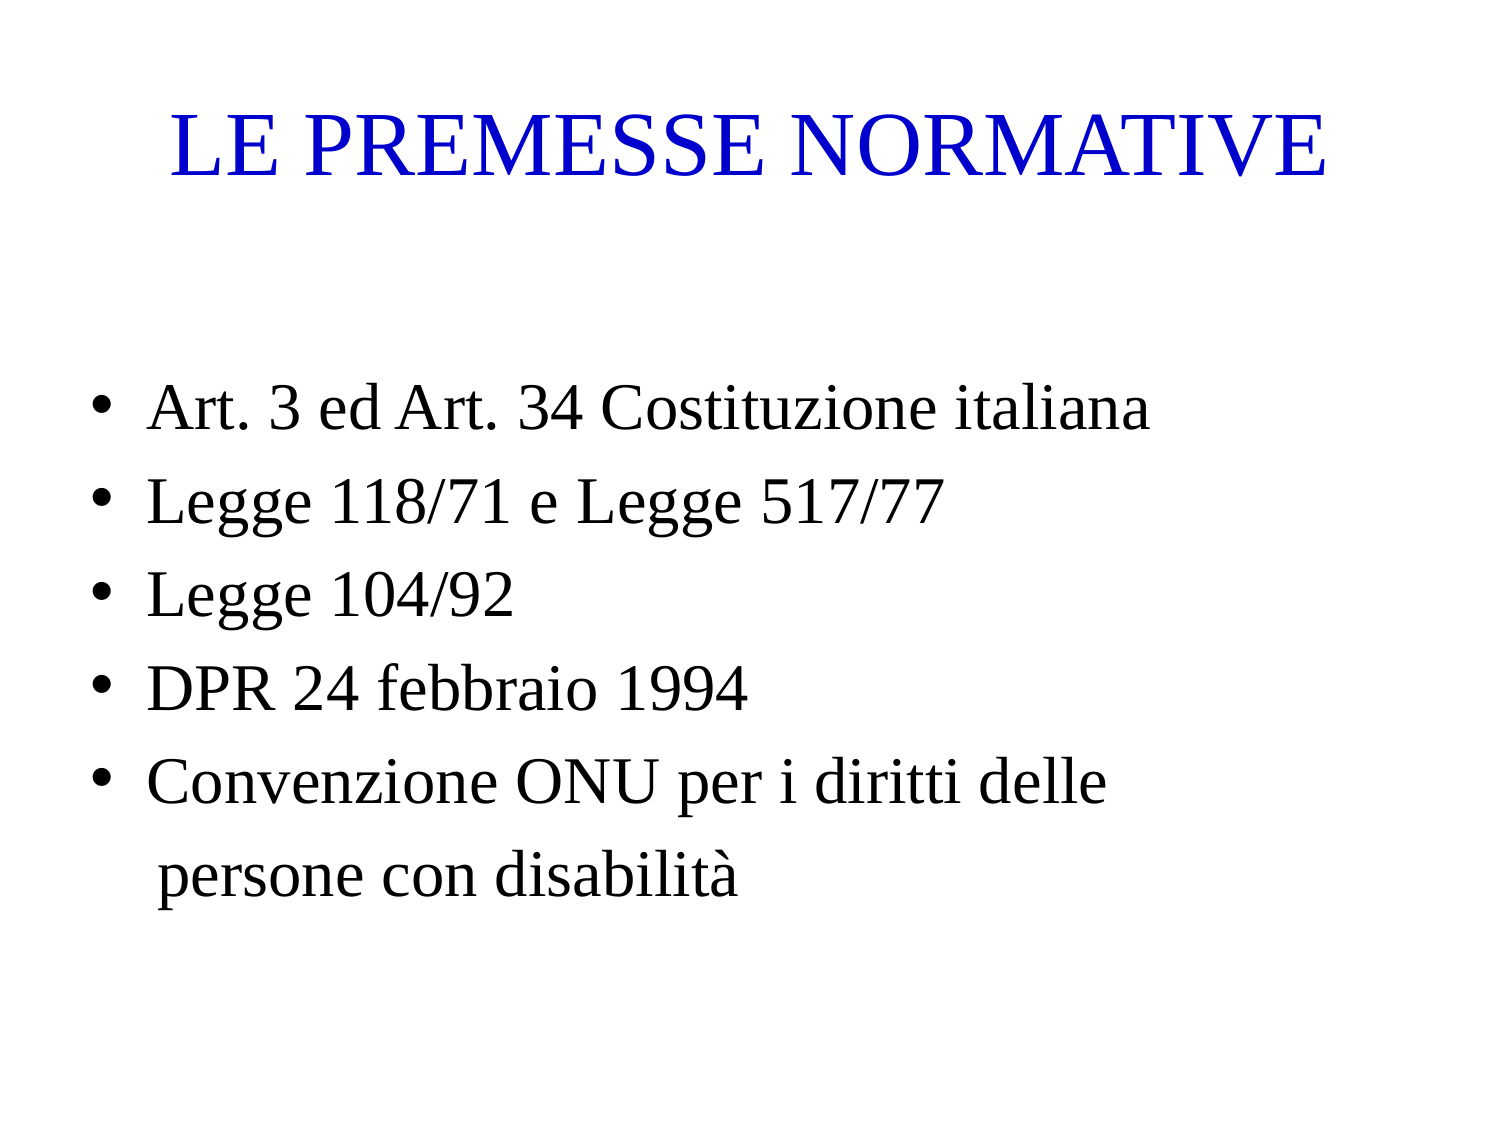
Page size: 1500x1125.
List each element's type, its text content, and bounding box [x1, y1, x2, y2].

title LE PREMESSE NORMATIVE [75, 45, 1425, 233]
list Art. 3 ed Art. 34 Costituzione italiana Legge 118/71 e Legge 517/77 Legge 104/92 DPR 24 febbraio 1994 Convenzione ONU per i diritti delle persone con disabilità [75, 262, 1425, 1005]
